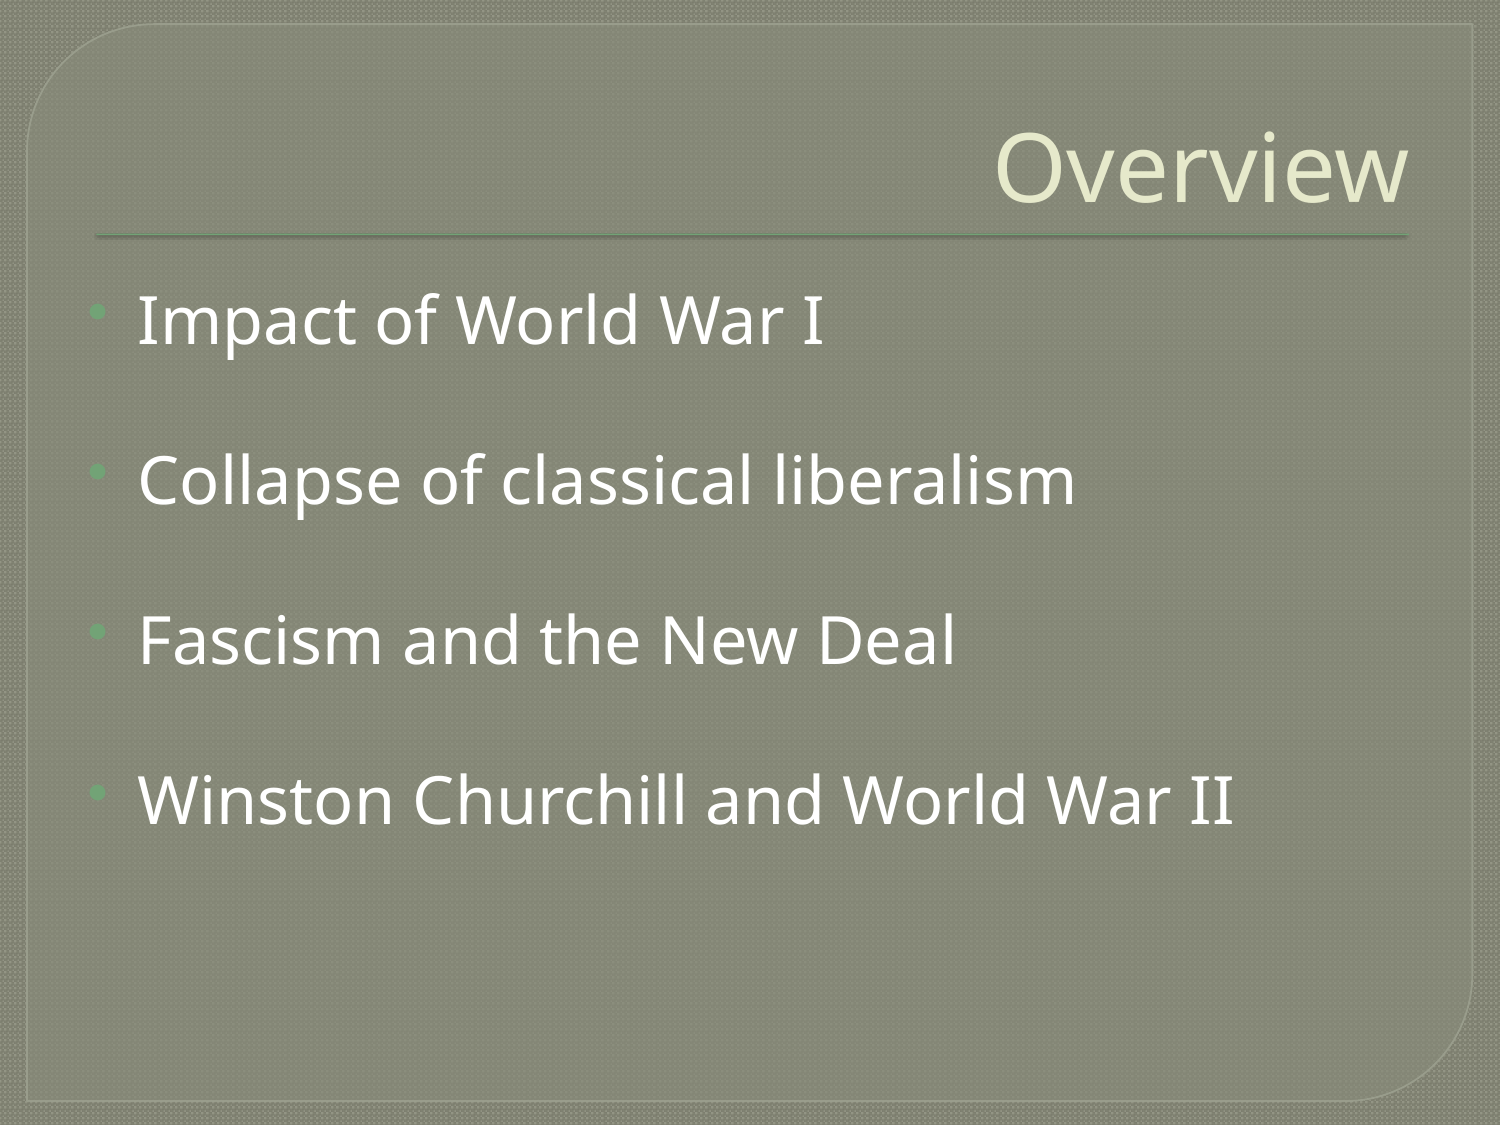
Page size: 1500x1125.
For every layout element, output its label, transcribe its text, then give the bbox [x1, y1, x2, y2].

list Impact of World War I Collapse of classical liberalism Fascism and the New Deal Winston Churchill and World War II [75, 270, 1425, 1013]
title Overview [75, 41, 1425, 230]
